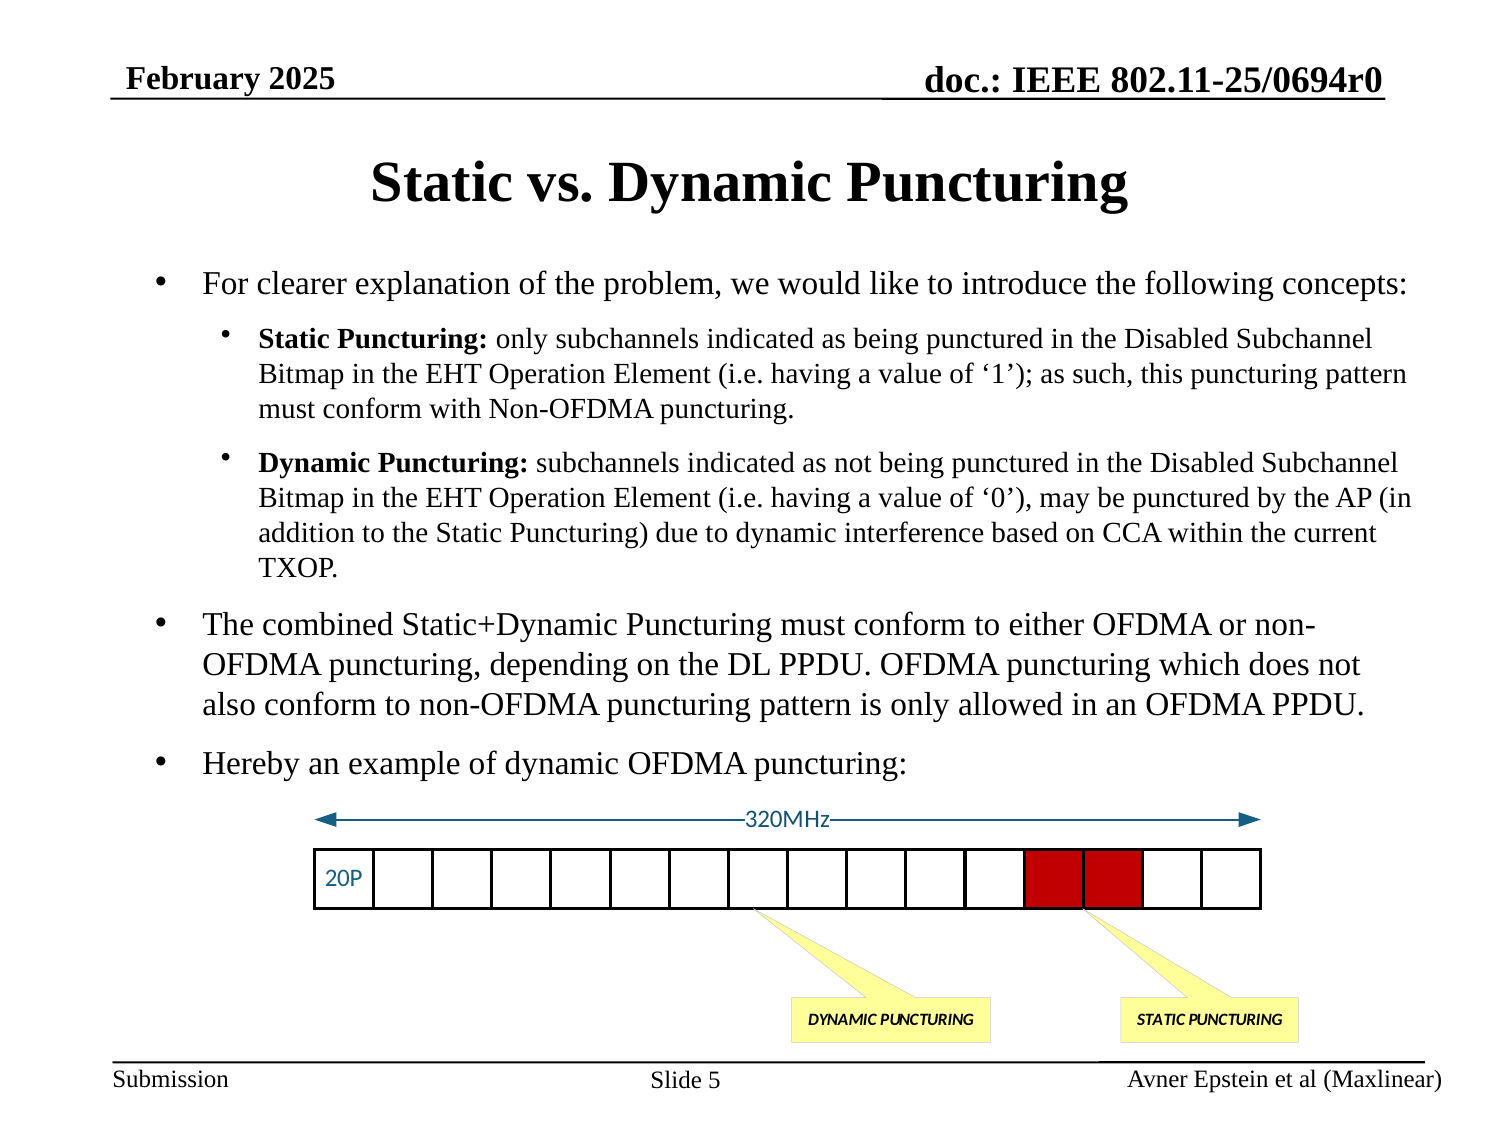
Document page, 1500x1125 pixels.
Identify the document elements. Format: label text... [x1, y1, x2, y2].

list For clearer explanation of the problem, we would like to introduce the following concepts: Static Puncturing: only subchannels indicated as being punctured in the Disabled Subchannel Bitmap in the EHT Operation Element (i.e. having a value of ‘1’); as such, this puncturing pattern must conform with Non-OFDMA puncturing. Dynamic Puncturing: subchannels indicated as not being punctured in the Disabled Subchannel Bitmap in the EHT Operation Element (i.e. having a value of ‘0’), may be punctured by the AP (in addition to the Static Puncturing) due to dynamic interference based on CCA within the current TXOP. The combined Static+Dynamic Puncturing must conform to either OFDMA or non-OFDMA puncturing, depending on the DL PPDU. OFDMA puncturing which does not also conform to non-OFDMA puncturing pattern is only allowed in an OFDMA PPDU. Hereby an example of dynamic OFDMA puncturing: [130, 253, 1432, 813]
picture [308, 793, 1300, 1044]
title Static vs. Dynamic Puncturing [112, 133, 1388, 222]
